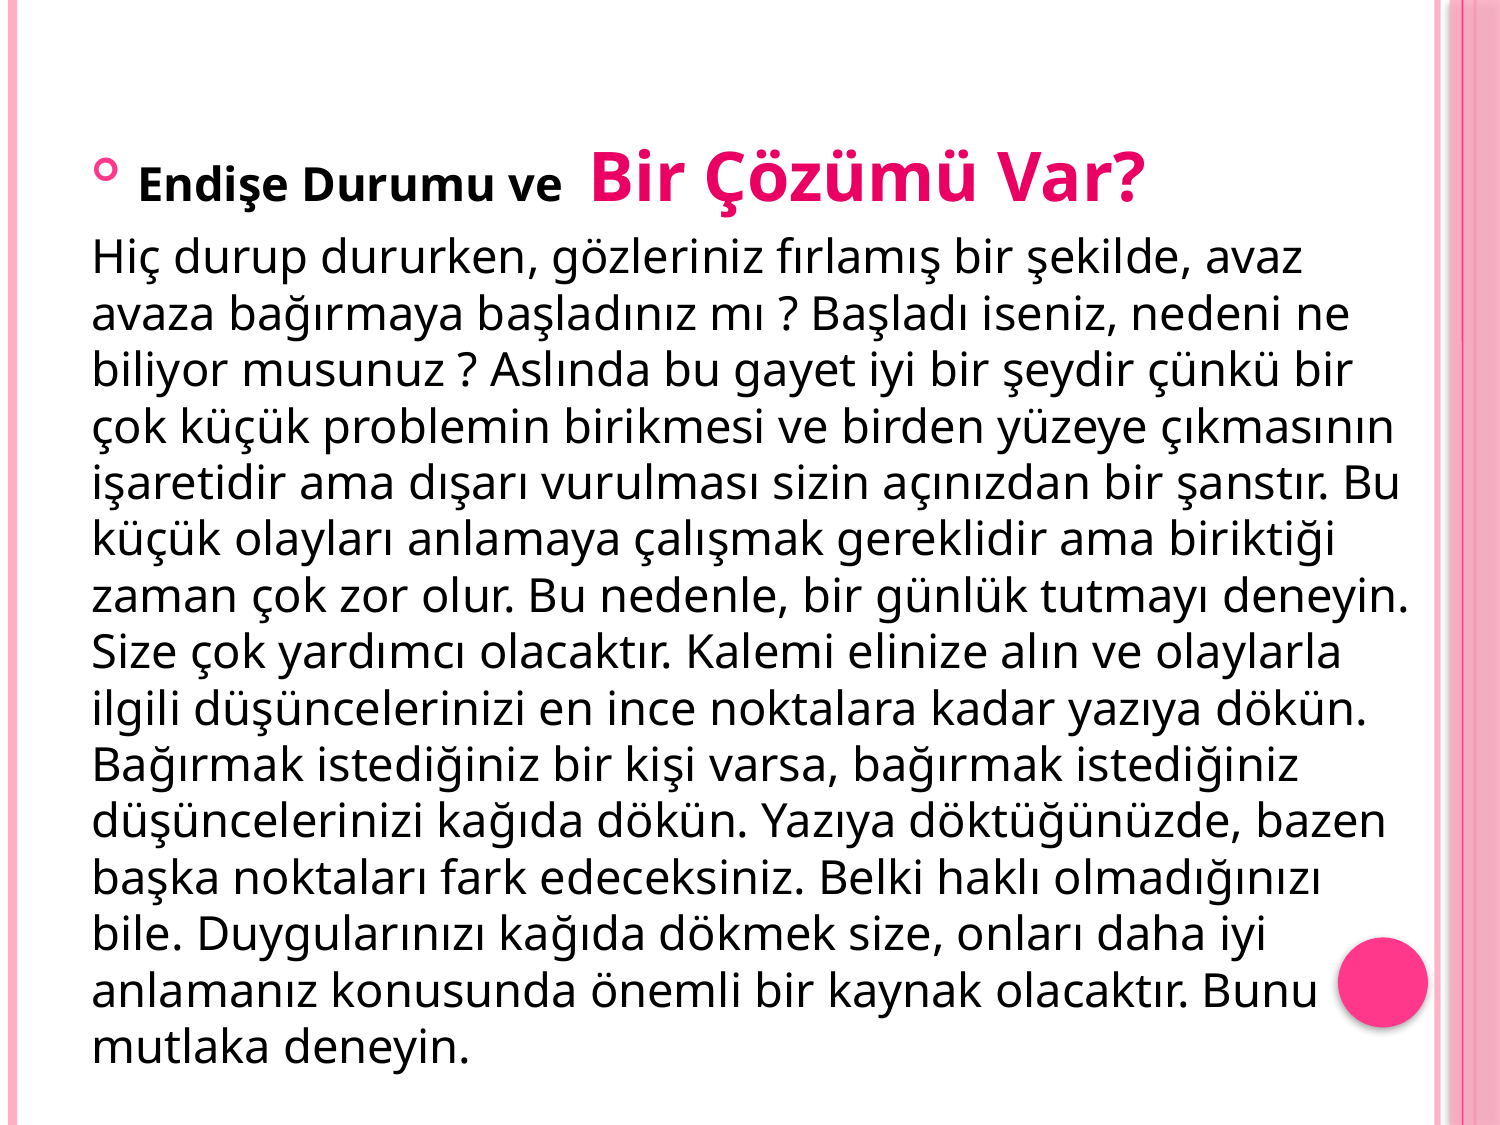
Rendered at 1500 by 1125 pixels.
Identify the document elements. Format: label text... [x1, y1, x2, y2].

list Endişe Durumu ve Bir Çözümü Var? Hiç durup dururken, gözleriniz fırlamış bir şekilde, avaz avaza bağırmaya başladınız mı ? Başladı iseniz, nedeni ne biliyor musunuz ? Aslında bu gayet iyi bir şeydir çünkü bir çok küçük problemin birikmesi ve birden yüzeye çıkmasının işaretidir ama dışarı vurulması sizin açınızdan bir şanstır. Bu küçük olayları anlamaya çalışmak gereklidir ama biriktiği zaman çok zor olur. Bu nedenle, bir günlük tutmayı deneyin. Size çok yardımcı olacaktır. Kalemi elinize alın ve olaylarla ilgili düşüncelerinizi en ince noktalara kadar yazıya dökün. Bağırmak istediğiniz bir kişi varsa, bağırmak istediğiniz düşüncelerinizi kağıda dökün. Yazıya döktüğünüzde, bazen başka noktaları fark edeceksiniz. Belki haklı olmadığınızı bile. Duygularınızı kağıda dökmek size, onları daha iyi anlamanız konusunda önemli bir kaynak olacaktır. Bunu mutlaka deneyin. [76, 125, 1427, 1094]
